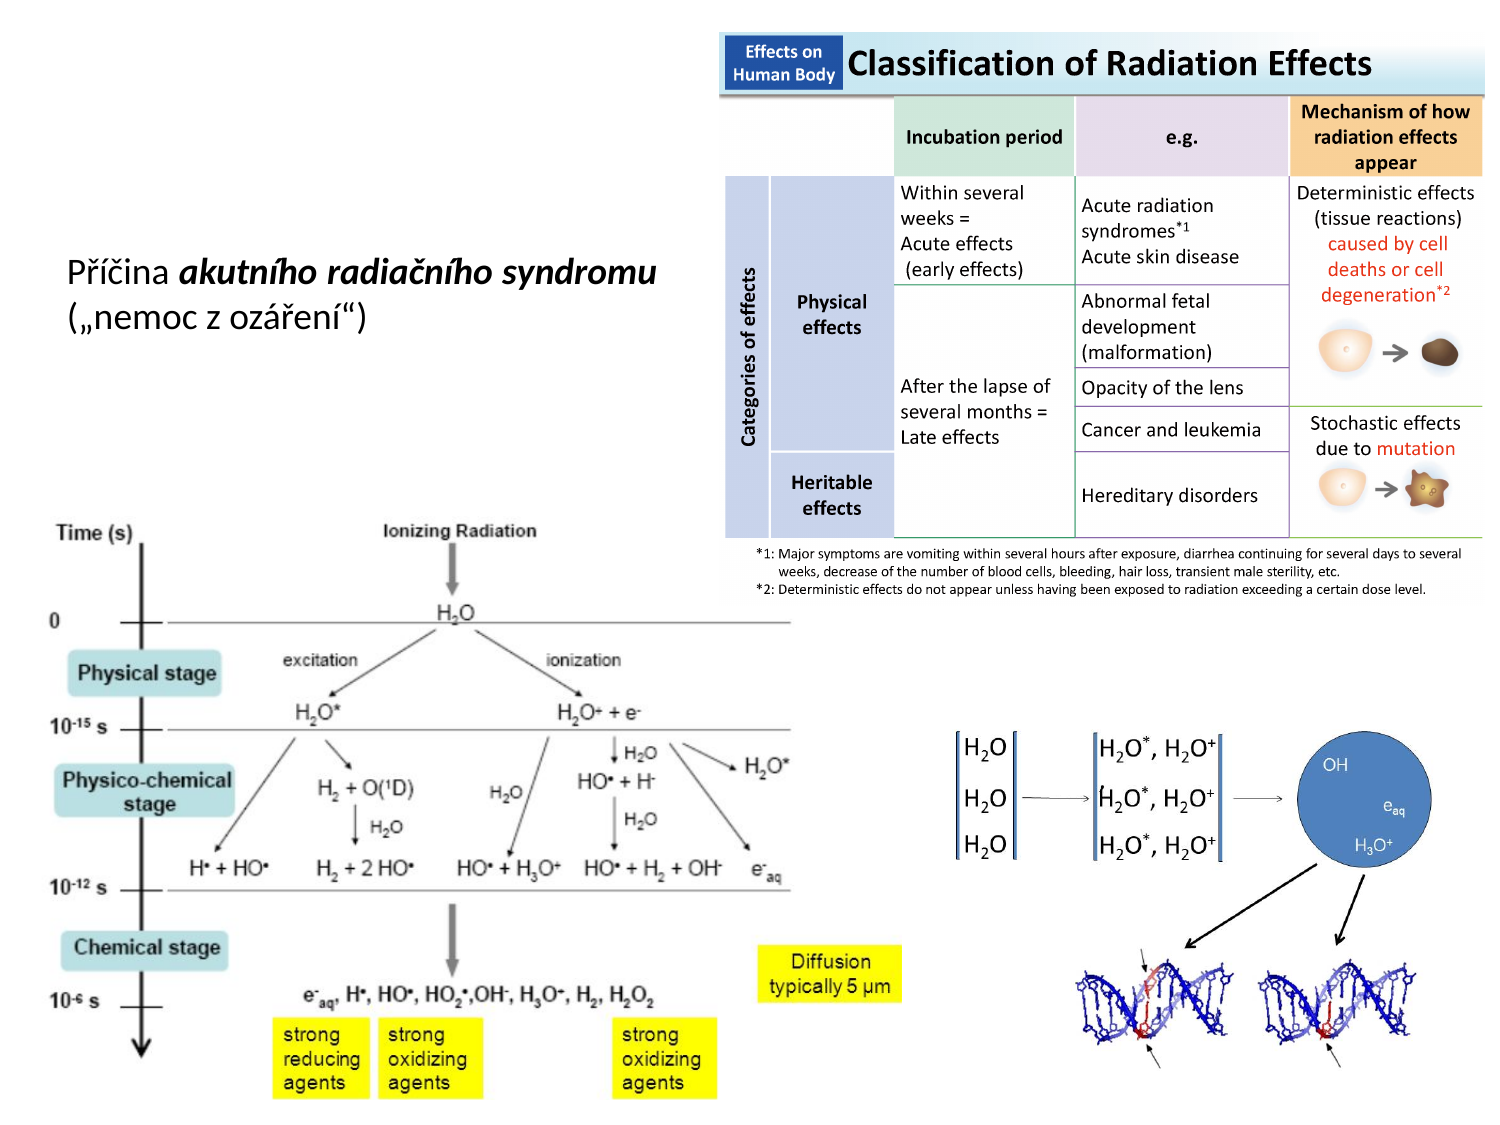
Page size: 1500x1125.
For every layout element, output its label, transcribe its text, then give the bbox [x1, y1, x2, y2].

picture [27, 32, 1485, 1100]
picture [947, 719, 1440, 1084]
text_box Příčina akutního radiačního syndromu („nemoc z ozáření“) [52, 239, 672, 344]
